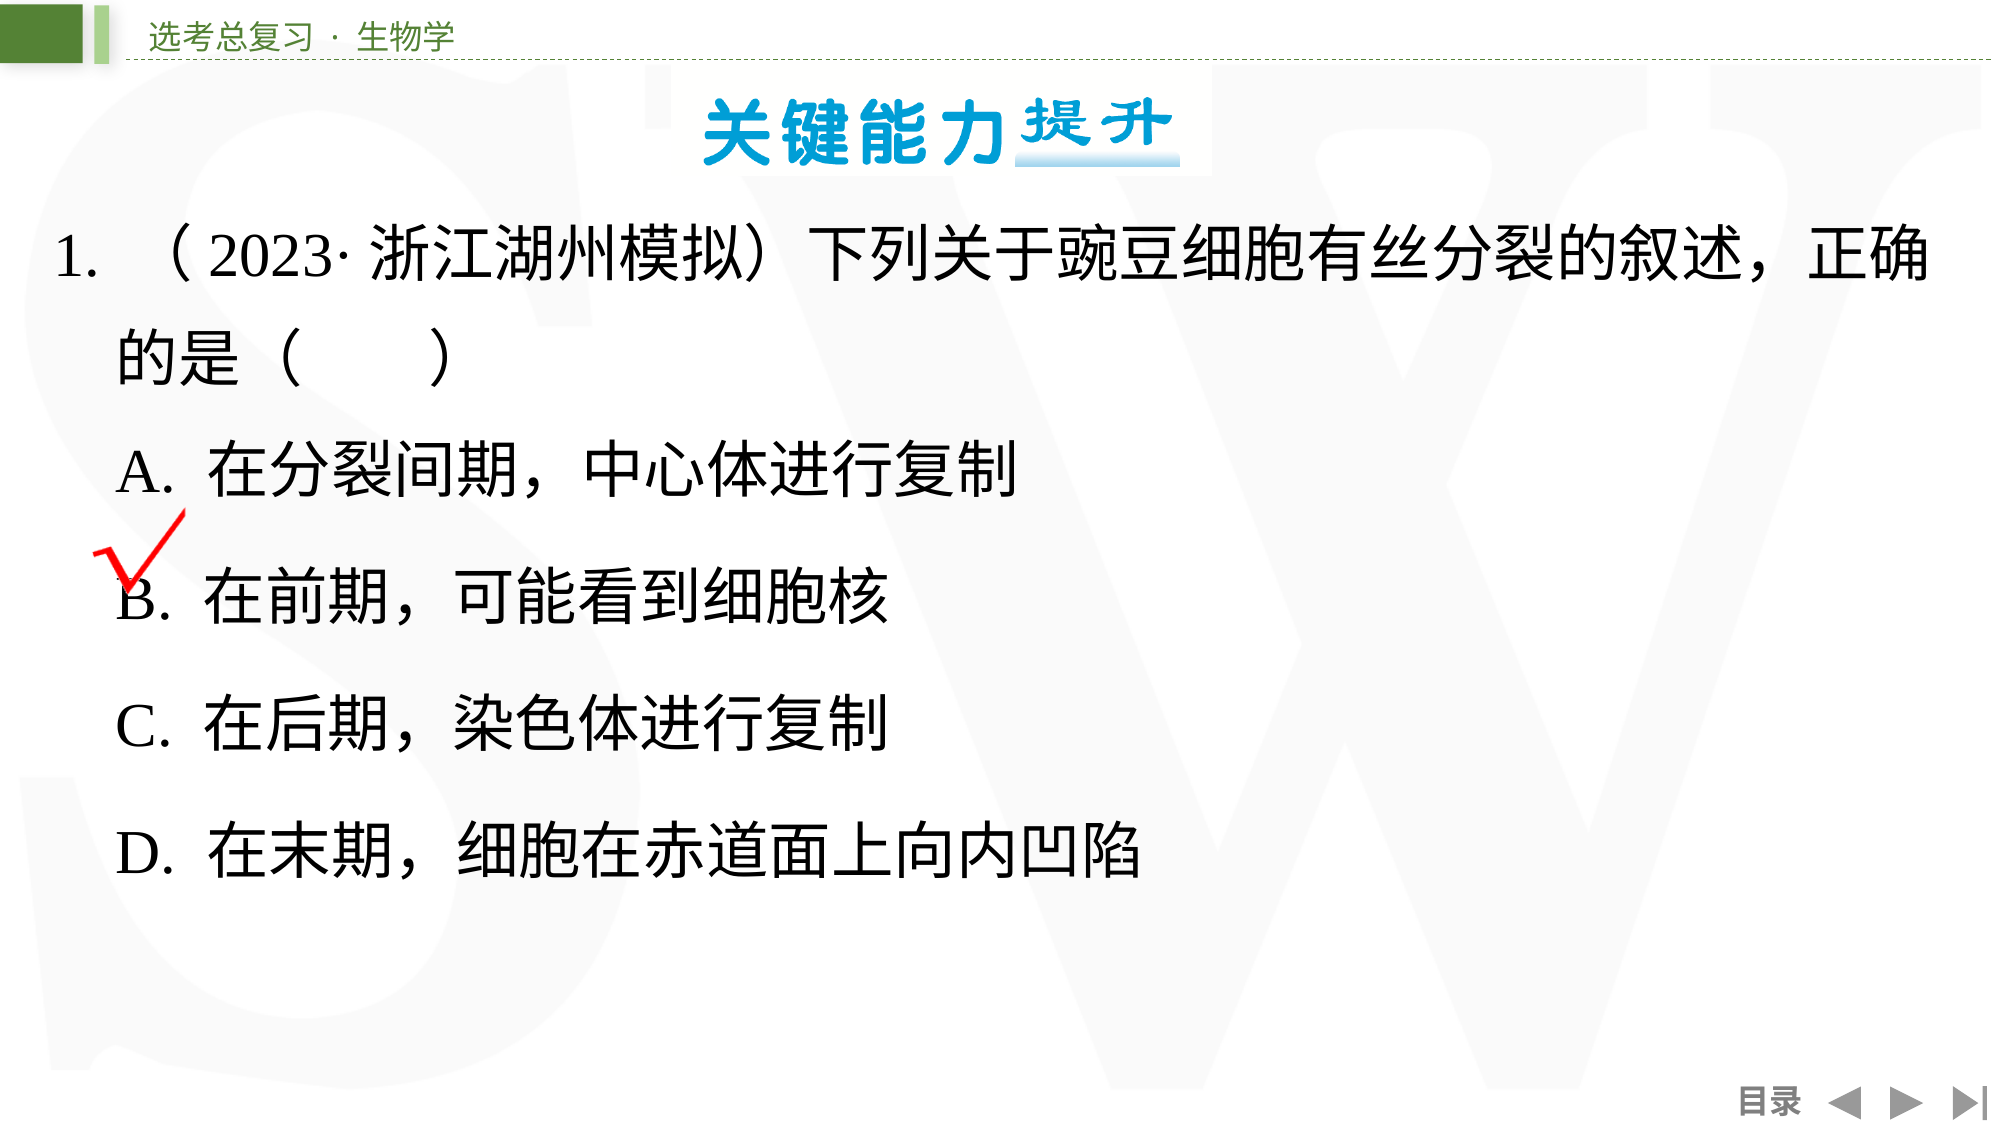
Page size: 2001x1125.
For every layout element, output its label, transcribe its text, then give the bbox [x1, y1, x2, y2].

table_cell C. 在后期，染色体进行复制 [116, 638, 1228, 764]
text_box 1. （2023·浙江湖州模拟）下列关于豌豆细胞有丝分裂的叙述，正确 的是（ ） [53, 184, 1947, 384]
table_cell D. 在末期，细胞在赤道面上向内凹陷 [116, 764, 1228, 891]
picture [0, 37, 1997, 1125]
picture [259, 42, 271, 46]
table_header A. 在分裂间期，中心体进行复制 [116, 384, 1228, 511]
table_cell B. 在前期，可能看到细胞核 [116, 511, 1228, 638]
